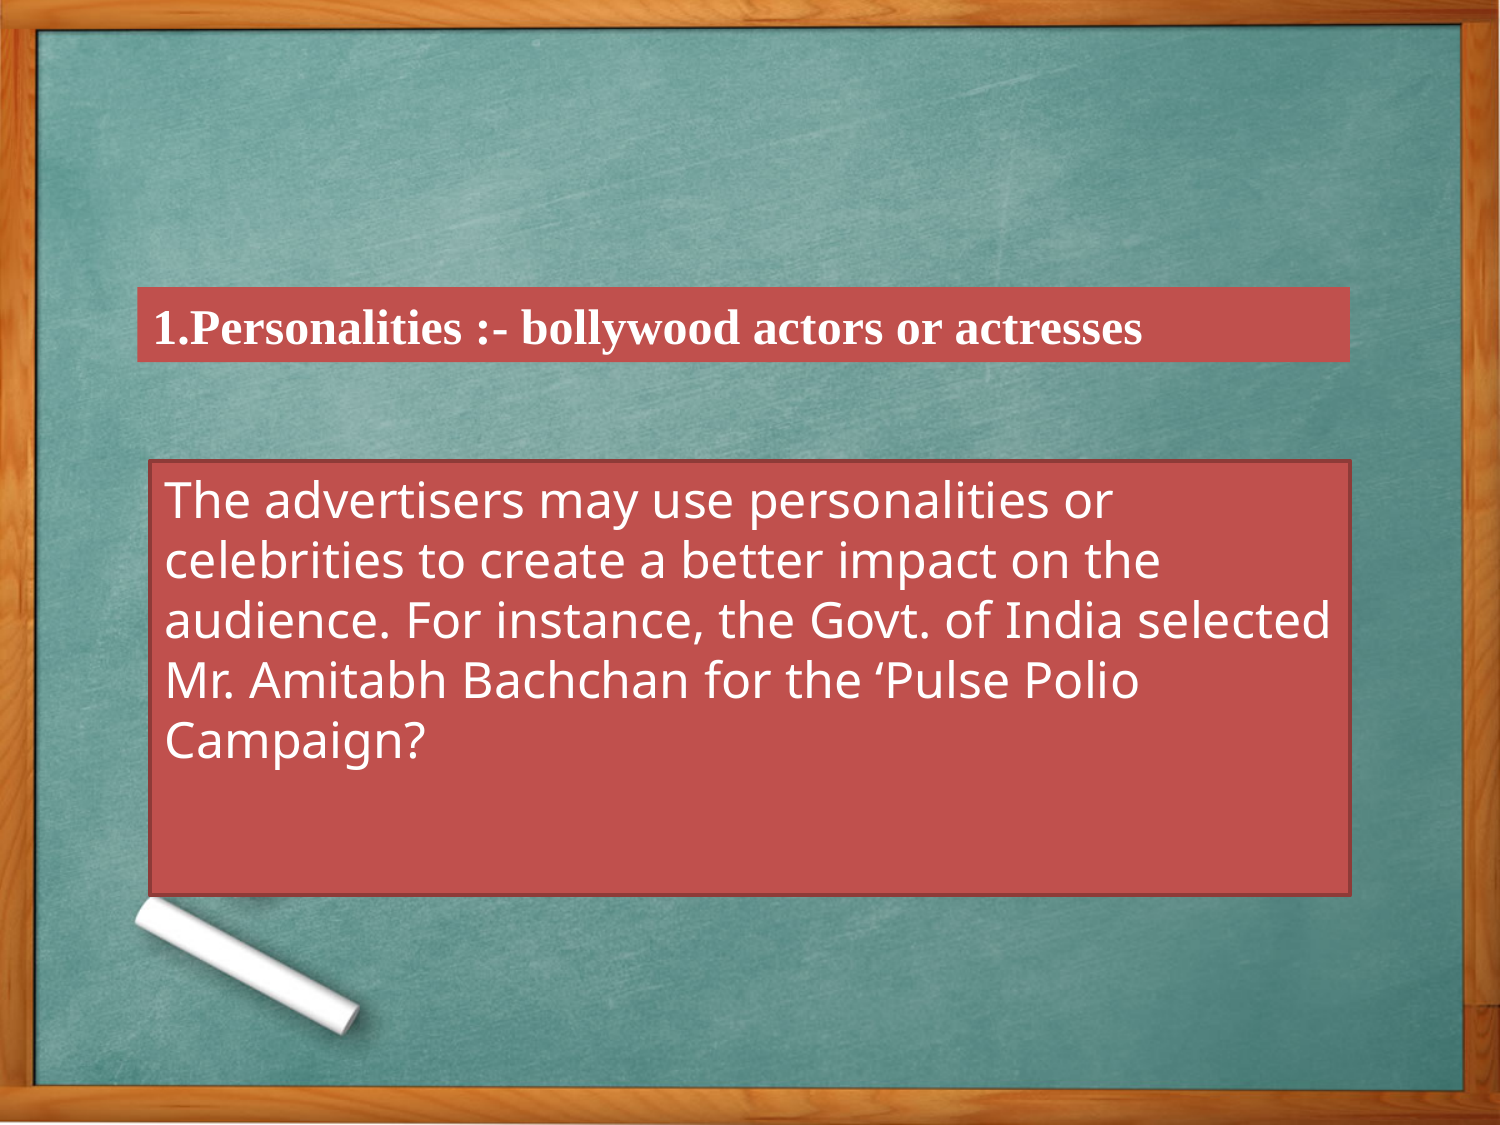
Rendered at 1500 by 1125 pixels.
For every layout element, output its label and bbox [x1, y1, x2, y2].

list [0, 0, 1500, 1125]
